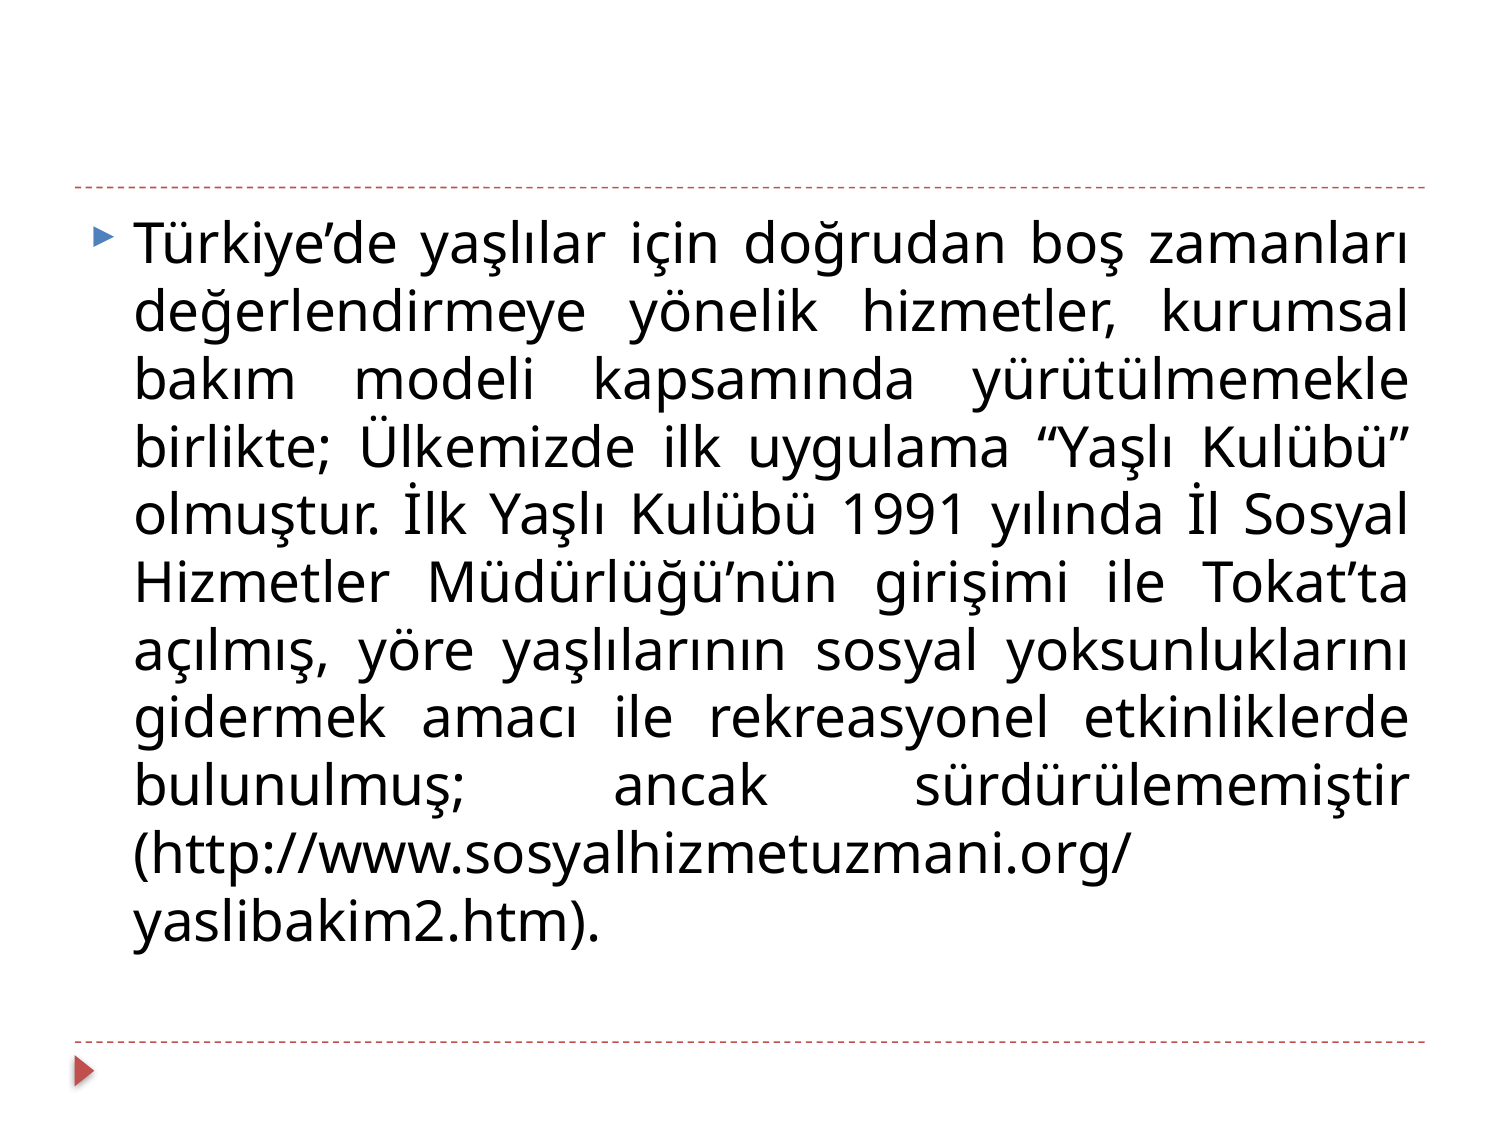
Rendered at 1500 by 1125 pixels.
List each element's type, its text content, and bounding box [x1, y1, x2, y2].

list Türkiye’de yaşlılar için doğrudan boş zamanları değerlendirmeye yönelik hizmetler, kurumsal bakım modeli kapsamında yürütülmemekle birlikte; Ülkemizde ilk uygulama “Yaşlı Kulübü” olmuştur. İlk Yaşlı Kulübü 1991 yılında İl Sosyal Hizmetler Müdürlüğü’nün girişimi ile Tokat’ta açılmış, yöre yaşlılarının sosyal yoksunluklarını gidermek amacı ile rekreasyonel etkinliklerde bulunulmuş; ancak sürdürülememiştir (http://www.sosyalhizmetuzmani.org/ yaslibakim2.htm). [75, 200, 1425, 1010]
